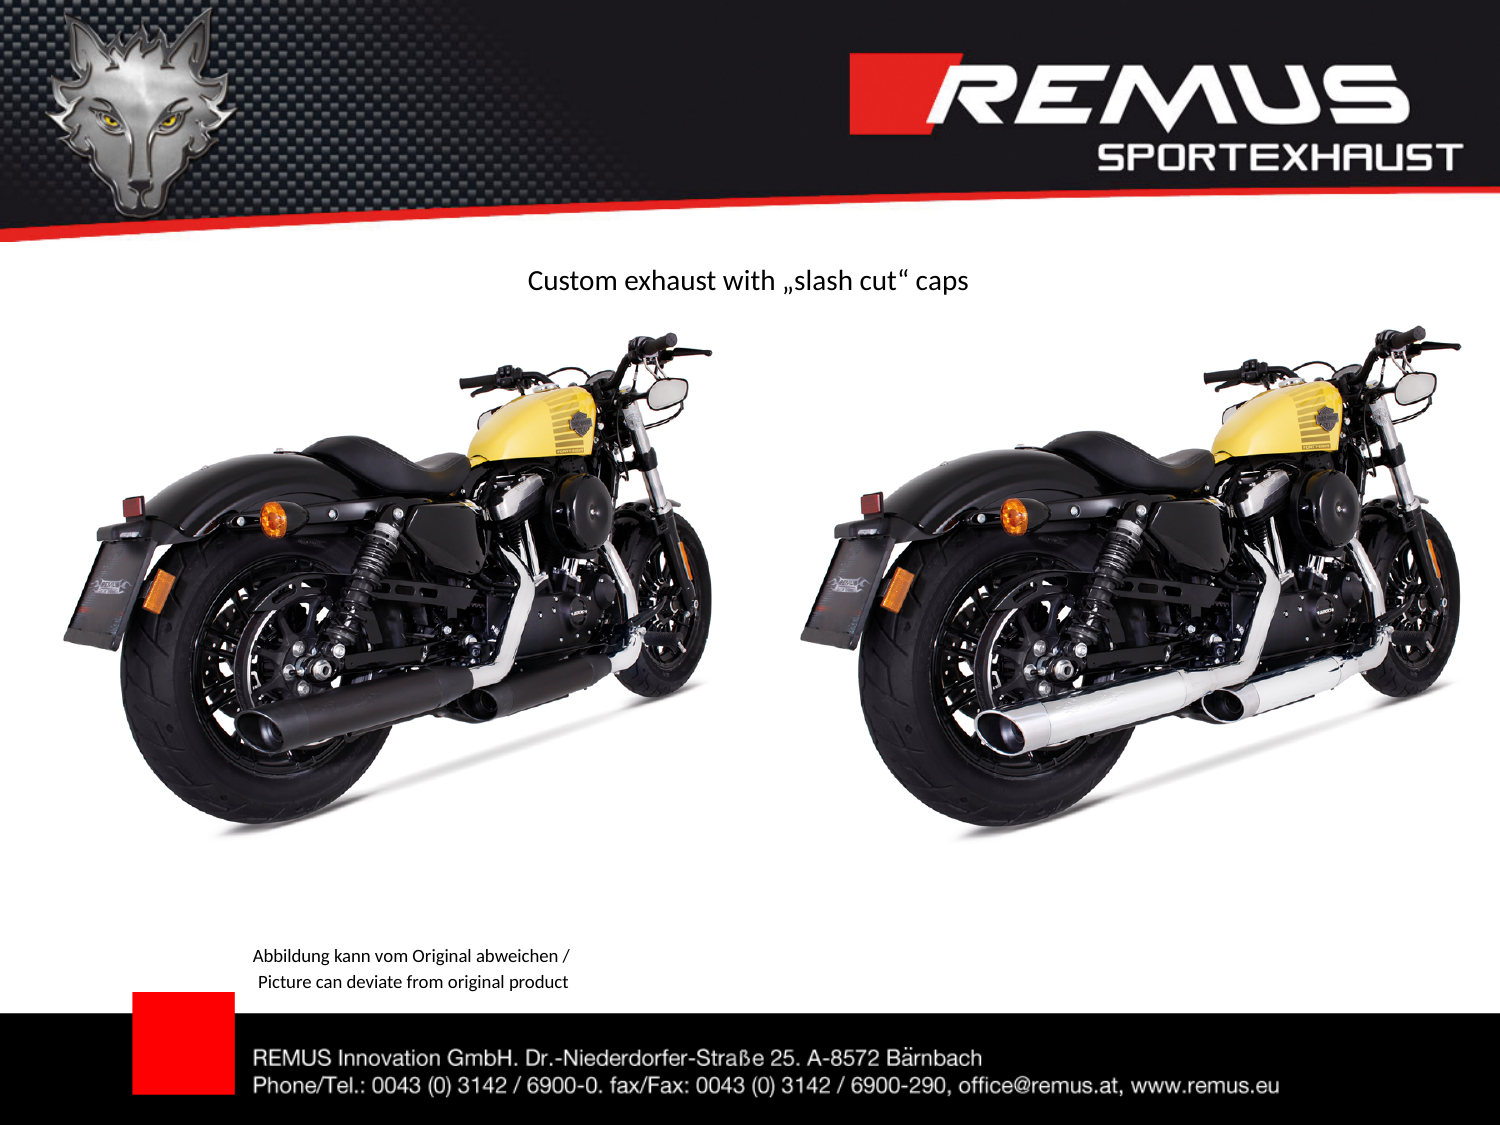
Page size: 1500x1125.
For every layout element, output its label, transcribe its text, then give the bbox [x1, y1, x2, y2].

picture [0, 0, 1500, 242]
picture [0, 992, 1500, 1125]
picture [785, 314, 1476, 847]
picture [52, 314, 732, 847]
text_box Custom exhaust with „slash cut“ caps [413, 254, 984, 297]
list Abbildung kann vom Original abweichen / Picture can deviate from original product [171, 936, 656, 1007]
